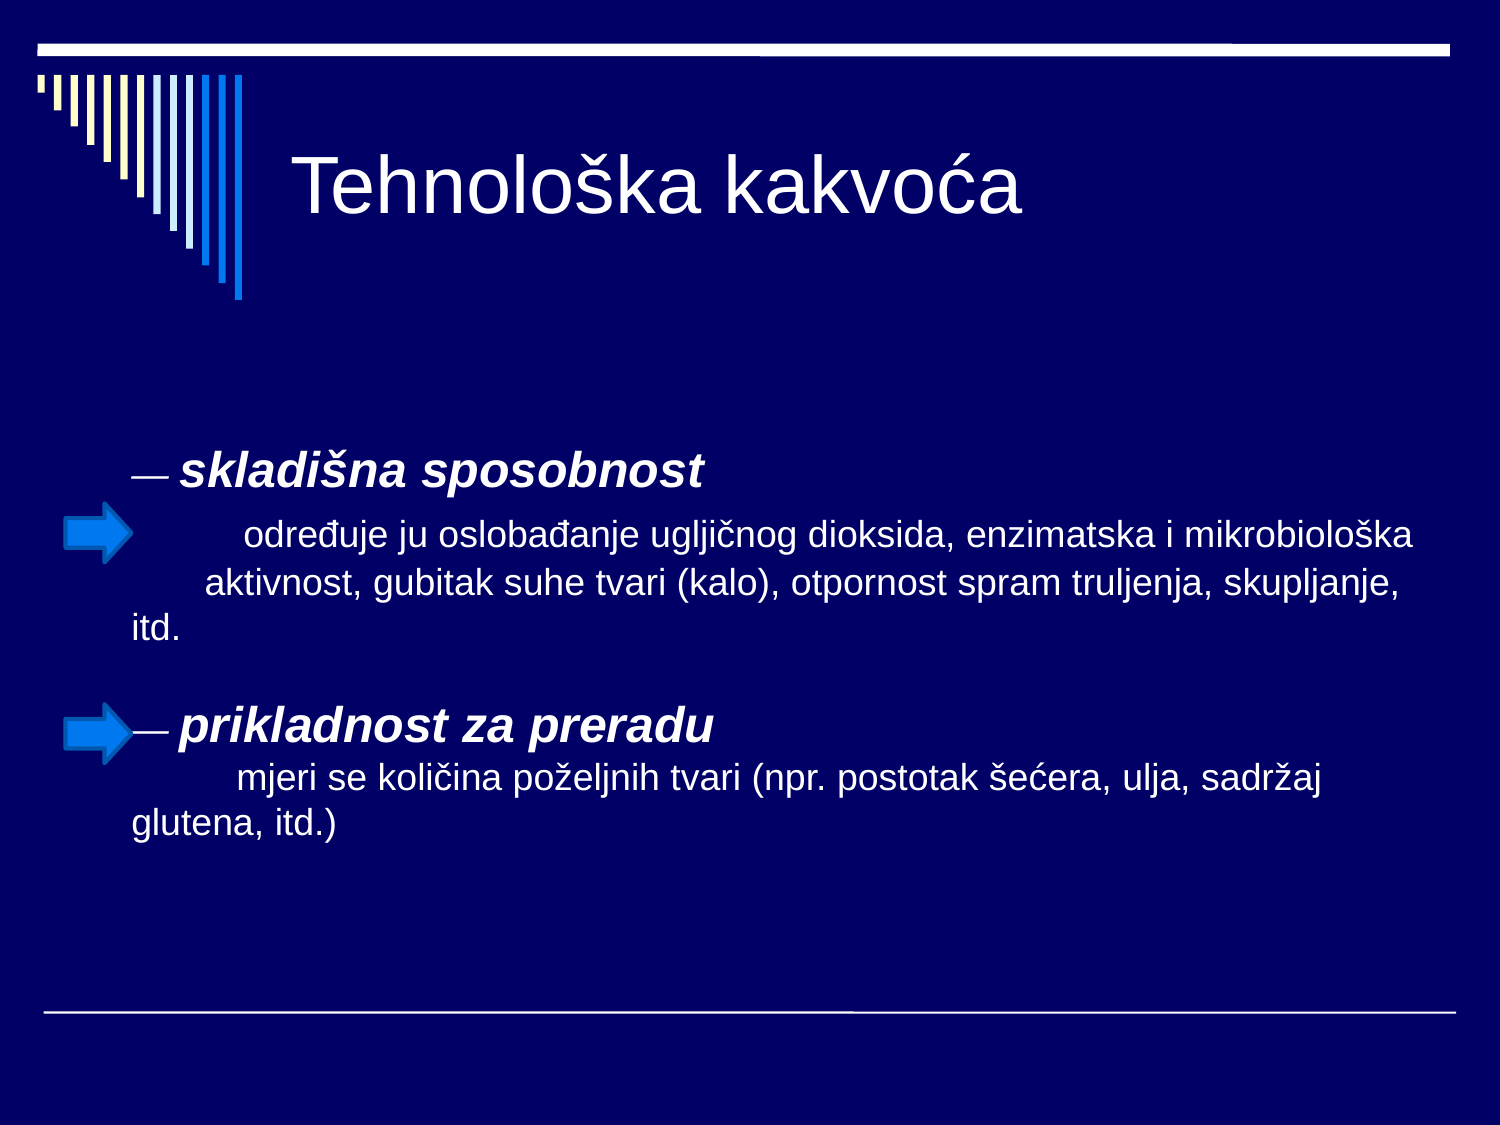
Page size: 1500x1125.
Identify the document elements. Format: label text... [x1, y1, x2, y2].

title Tehnološka kakvoća [274, 74, 1426, 288]
text_box [63, 702, 134, 766]
text_box [63, 501, 134, 565]
text_box — skladišna sposobnost određuje ju oslobađanje ugljičnog dioksida, enzimatska i mikrobiološka aktivnost, gubitak suhe tvari (kalo), otpornost spram truljenja, skupljanje, itd. — prikladnost za preradu mjeri se količina poželjnih tvari (npr. postotak šećera, ulja, sadržaj glutena, itd.) [116, 385, 1464, 895]
